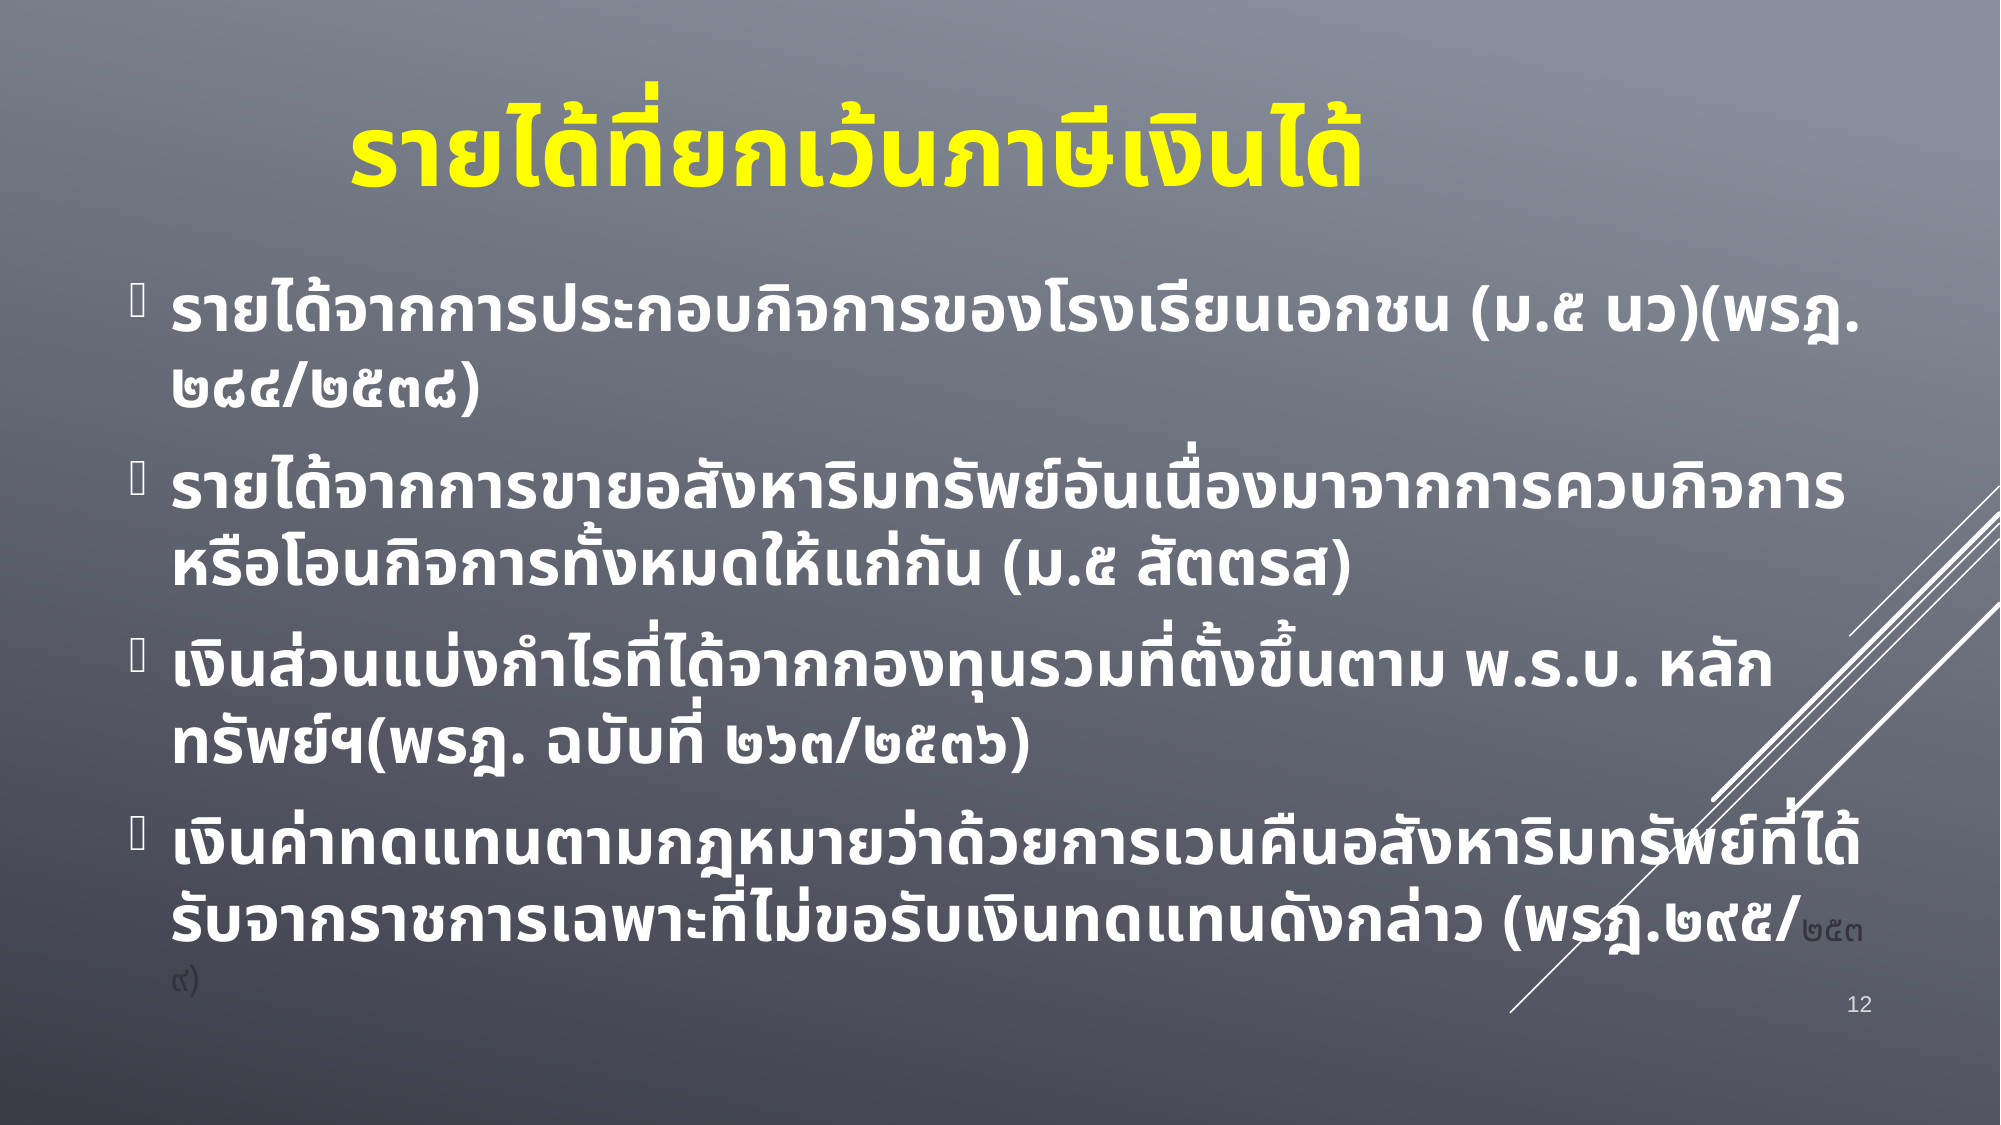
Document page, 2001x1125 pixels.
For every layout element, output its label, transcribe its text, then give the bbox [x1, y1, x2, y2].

title รายได้ที่ยกเว้นภาษีเงินได้ [324, 52, 1513, 239]
list รายได้จากการประกอบกิจการของโรงเรียนเอกชน (ม.๕ นว)(พรฎ. ๒๘๔/๒๕๓๘) รายได้จากการขายอสังหาริมทรัพย์อันเนื่องมาจากการควบกิจการหรือโอนกิจการทั้งหมดให้แก่กัน (ม.๕ สัตตรส) เงินส่วนแบ่งกำไรที่ได้จากกองทุนรวมที่ตั้งขึ้นตาม พ.ร.บ. หลักทรัพย์ฯ(พรฎ. ฉบับที่ ๒๖๓/๒๕๓๖) เงินค่าทดแทนตามกฎหมายว่าด้วยการเวนคืนอสังหาริมทรัพย์ที่ได้รับจากราชการเฉพาะที่ไม่ขอรับเงินทดแทนดังกล่าว (พรฎ.๒๙๕/๒๕๓๙) [114, 239, 1888, 1025]
slide_number 12 [1700, 915, 1888, 1025]
